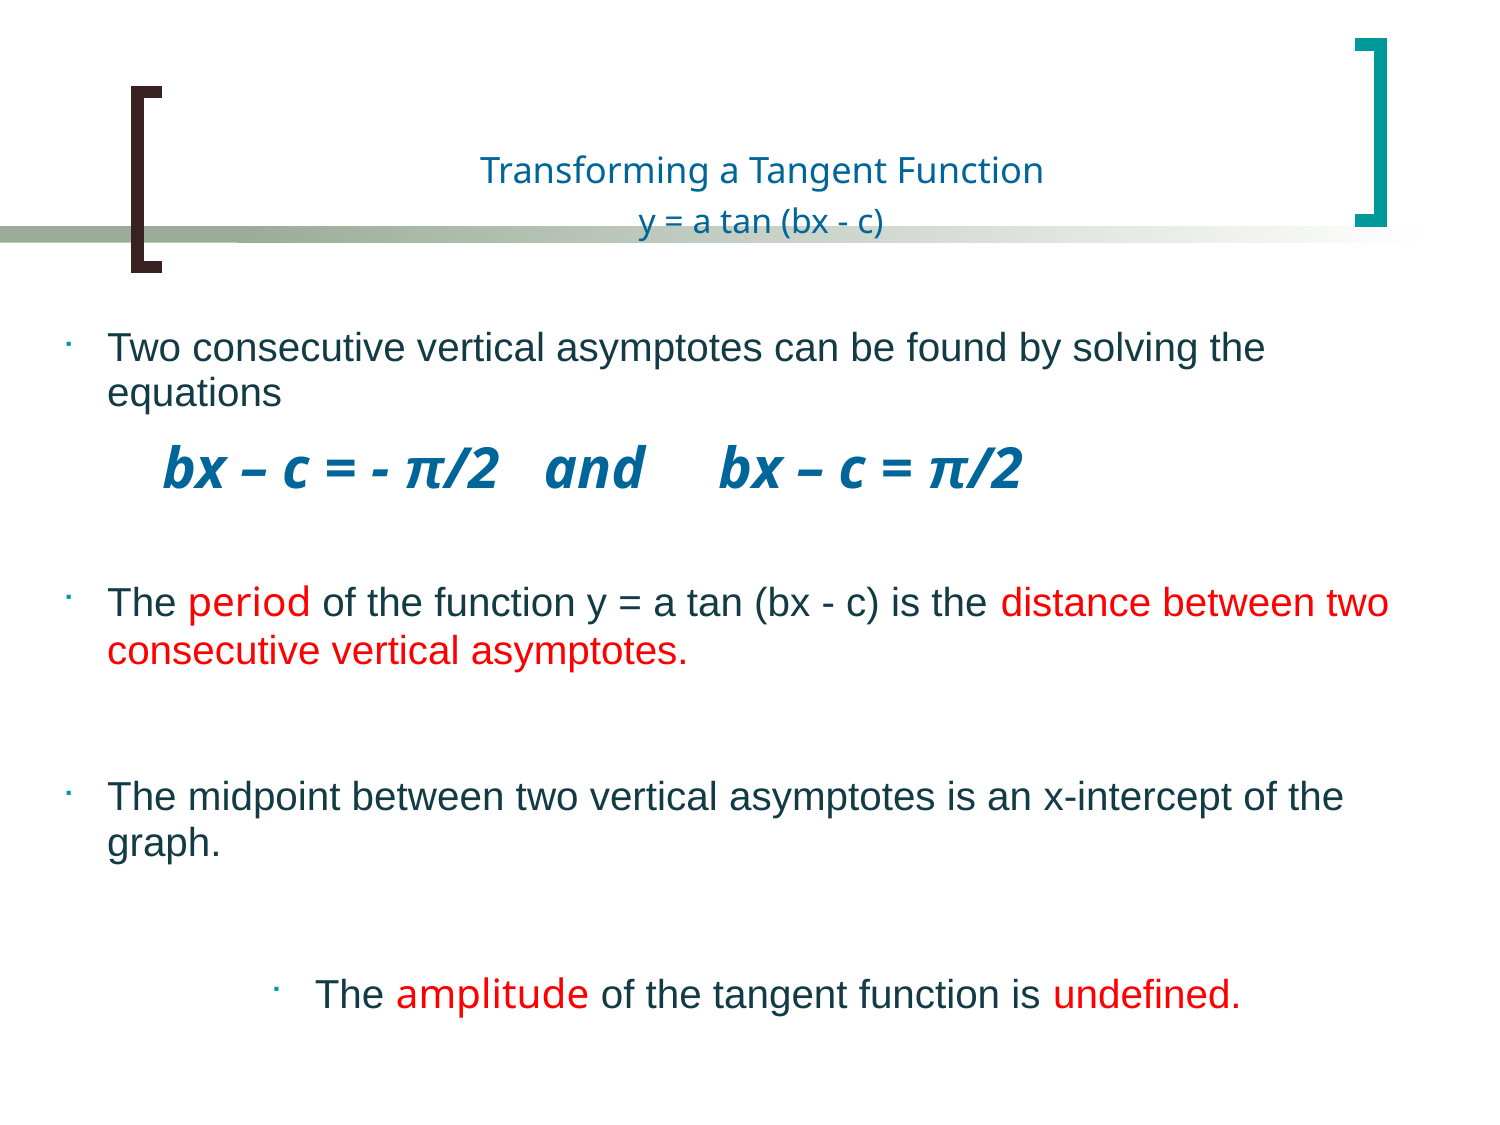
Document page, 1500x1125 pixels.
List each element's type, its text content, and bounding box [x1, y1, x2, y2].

title Transforming a Tangent Function y = a tan (bx - c) [174, 125, 1350, 245]
list Two consecutive vertical asymptotes can be found by solving the equations bx – c = - π/2 and bx – c = π/2 The period of the function y = a tan (bx - c) is the distance between two consecutive vertical asymptotes. The midpoint between two vertical asymptotes is an x-intercept of the graph. The amplitude of the tangent function is undefined. [62, 324, 1450, 1050]
